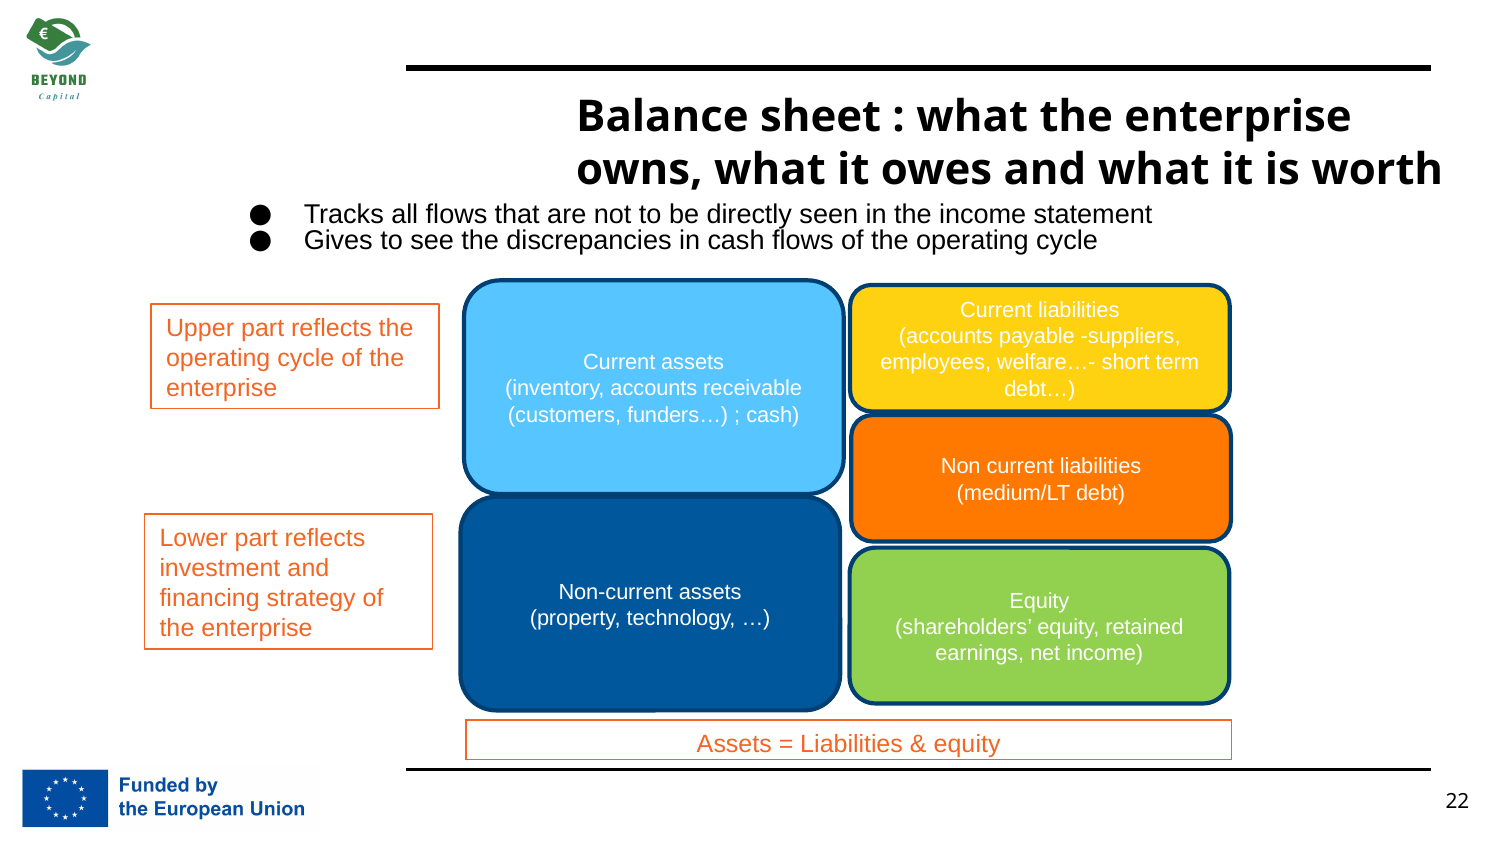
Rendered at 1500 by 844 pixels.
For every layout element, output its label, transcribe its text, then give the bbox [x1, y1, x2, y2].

picture [12, 766, 321, 832]
text_box Upper part reflects the operating cycle of the enterprise [151, 303, 439, 409]
slide_number 22 [1394, 769, 1484, 834]
text_box Equity (shareholders’ equity, retained earnings, net income) [849, 547, 1230, 704]
text_box Current assets (inventory, accounts receivable (customers, funders…) ; cash) [464, 280, 844, 494]
title Balance sheet : what the enterprise owns, what it owes and what it is worth [560, 72, 1484, 178]
text_box Non-current assets (property, technology, …) [460, 496, 841, 711]
list Tracks all flows that are not to be directly seen in the income statement Gives to see the discrepancies in cash flows of the operating cycle [213, 182, 1368, 815]
text_box Lower part reflects investment and financing strategy of the enterprise [144, 514, 433, 649]
picture [0, 0, 119, 112]
text_box Assets = Liabilities & equity [466, 719, 1232, 760]
text_box Non current liabilities (medium/LT debt) [851, 415, 1231, 542]
text_box Current liabilities (accounts payable -suppliers, employees, welfare…- short term debt…) [850, 284, 1230, 412]
